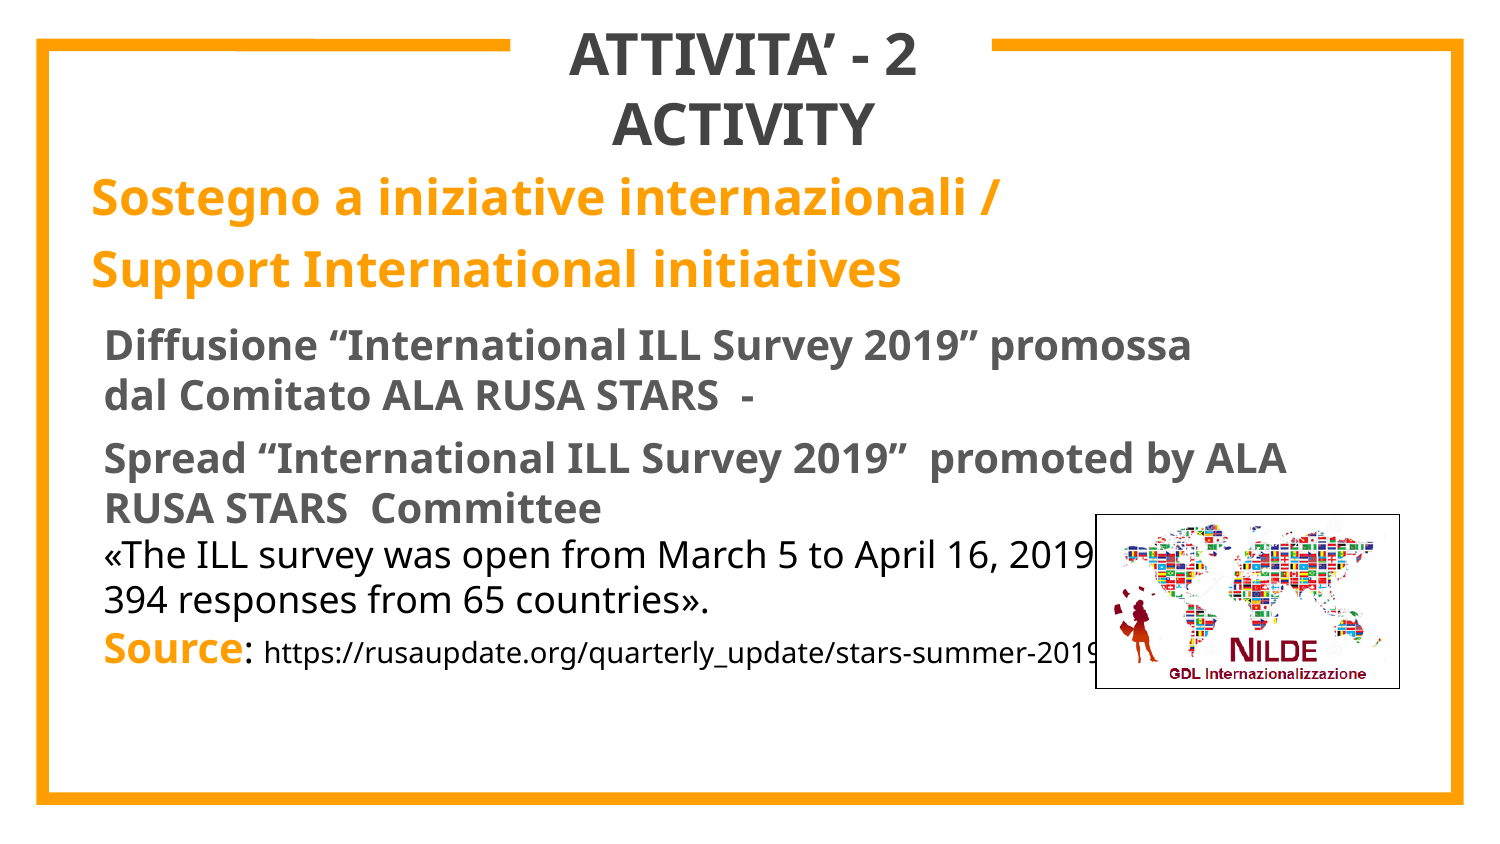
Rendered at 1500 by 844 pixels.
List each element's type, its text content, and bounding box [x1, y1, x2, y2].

text_box Diffusione “International ILL Survey 2019” promossa dal Comitato ALA RUSA STARS - Spread “International ILL Survey 2019” promoted by ALA RUSA STARS Committee «The ILL survey was open from March 5 to April 16, 2019. 394 responses from 65 countries». Source: https://rusaupdate.org/quarterly_update/stars-summer-2019 [88, 303, 1400, 718]
text_box Sostegno a iniziative internazionali / Support International initiatives [76, 150, 1436, 292]
title ATTIVITA’ - 2 ACTIVITY [525, 2, 963, 150]
picture [1096, 514, 1399, 689]
